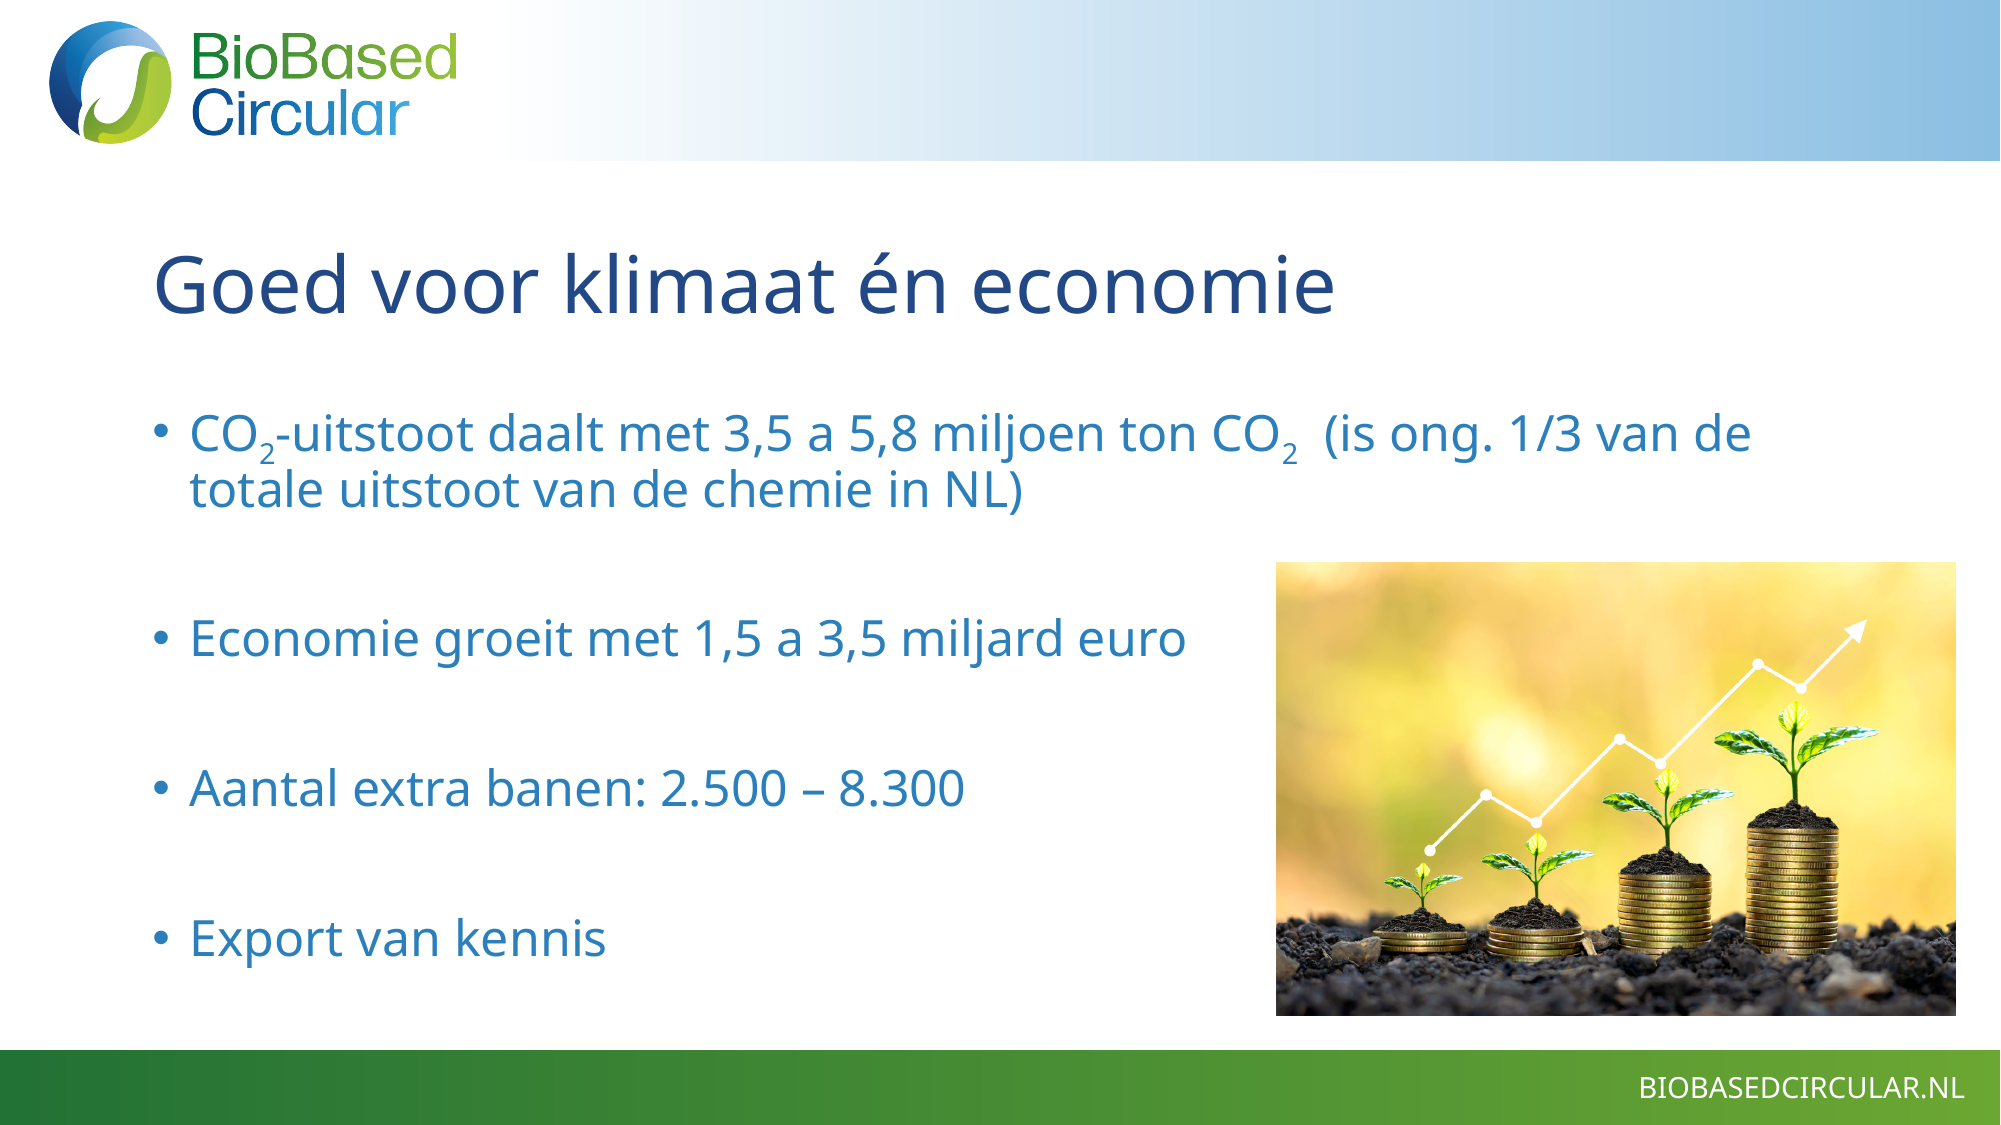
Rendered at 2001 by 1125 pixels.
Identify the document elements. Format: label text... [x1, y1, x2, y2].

picture [49, 21, 456, 144]
picture [1276, 562, 1956, 1016]
list CO2-uitstoot daalt met 3,5 a 5,8 miljoen ton CO2 (is ong. 1/3 van de totale uitstoot van de chemie in NL) Economie groeit met 1,5 a 3,5 miljard euro Aantal extra banen: 2.500 – 8.300 Export van kennis [137, 395, 1863, 992]
title Goed voor klimaat én economie [137, 238, 1863, 392]
